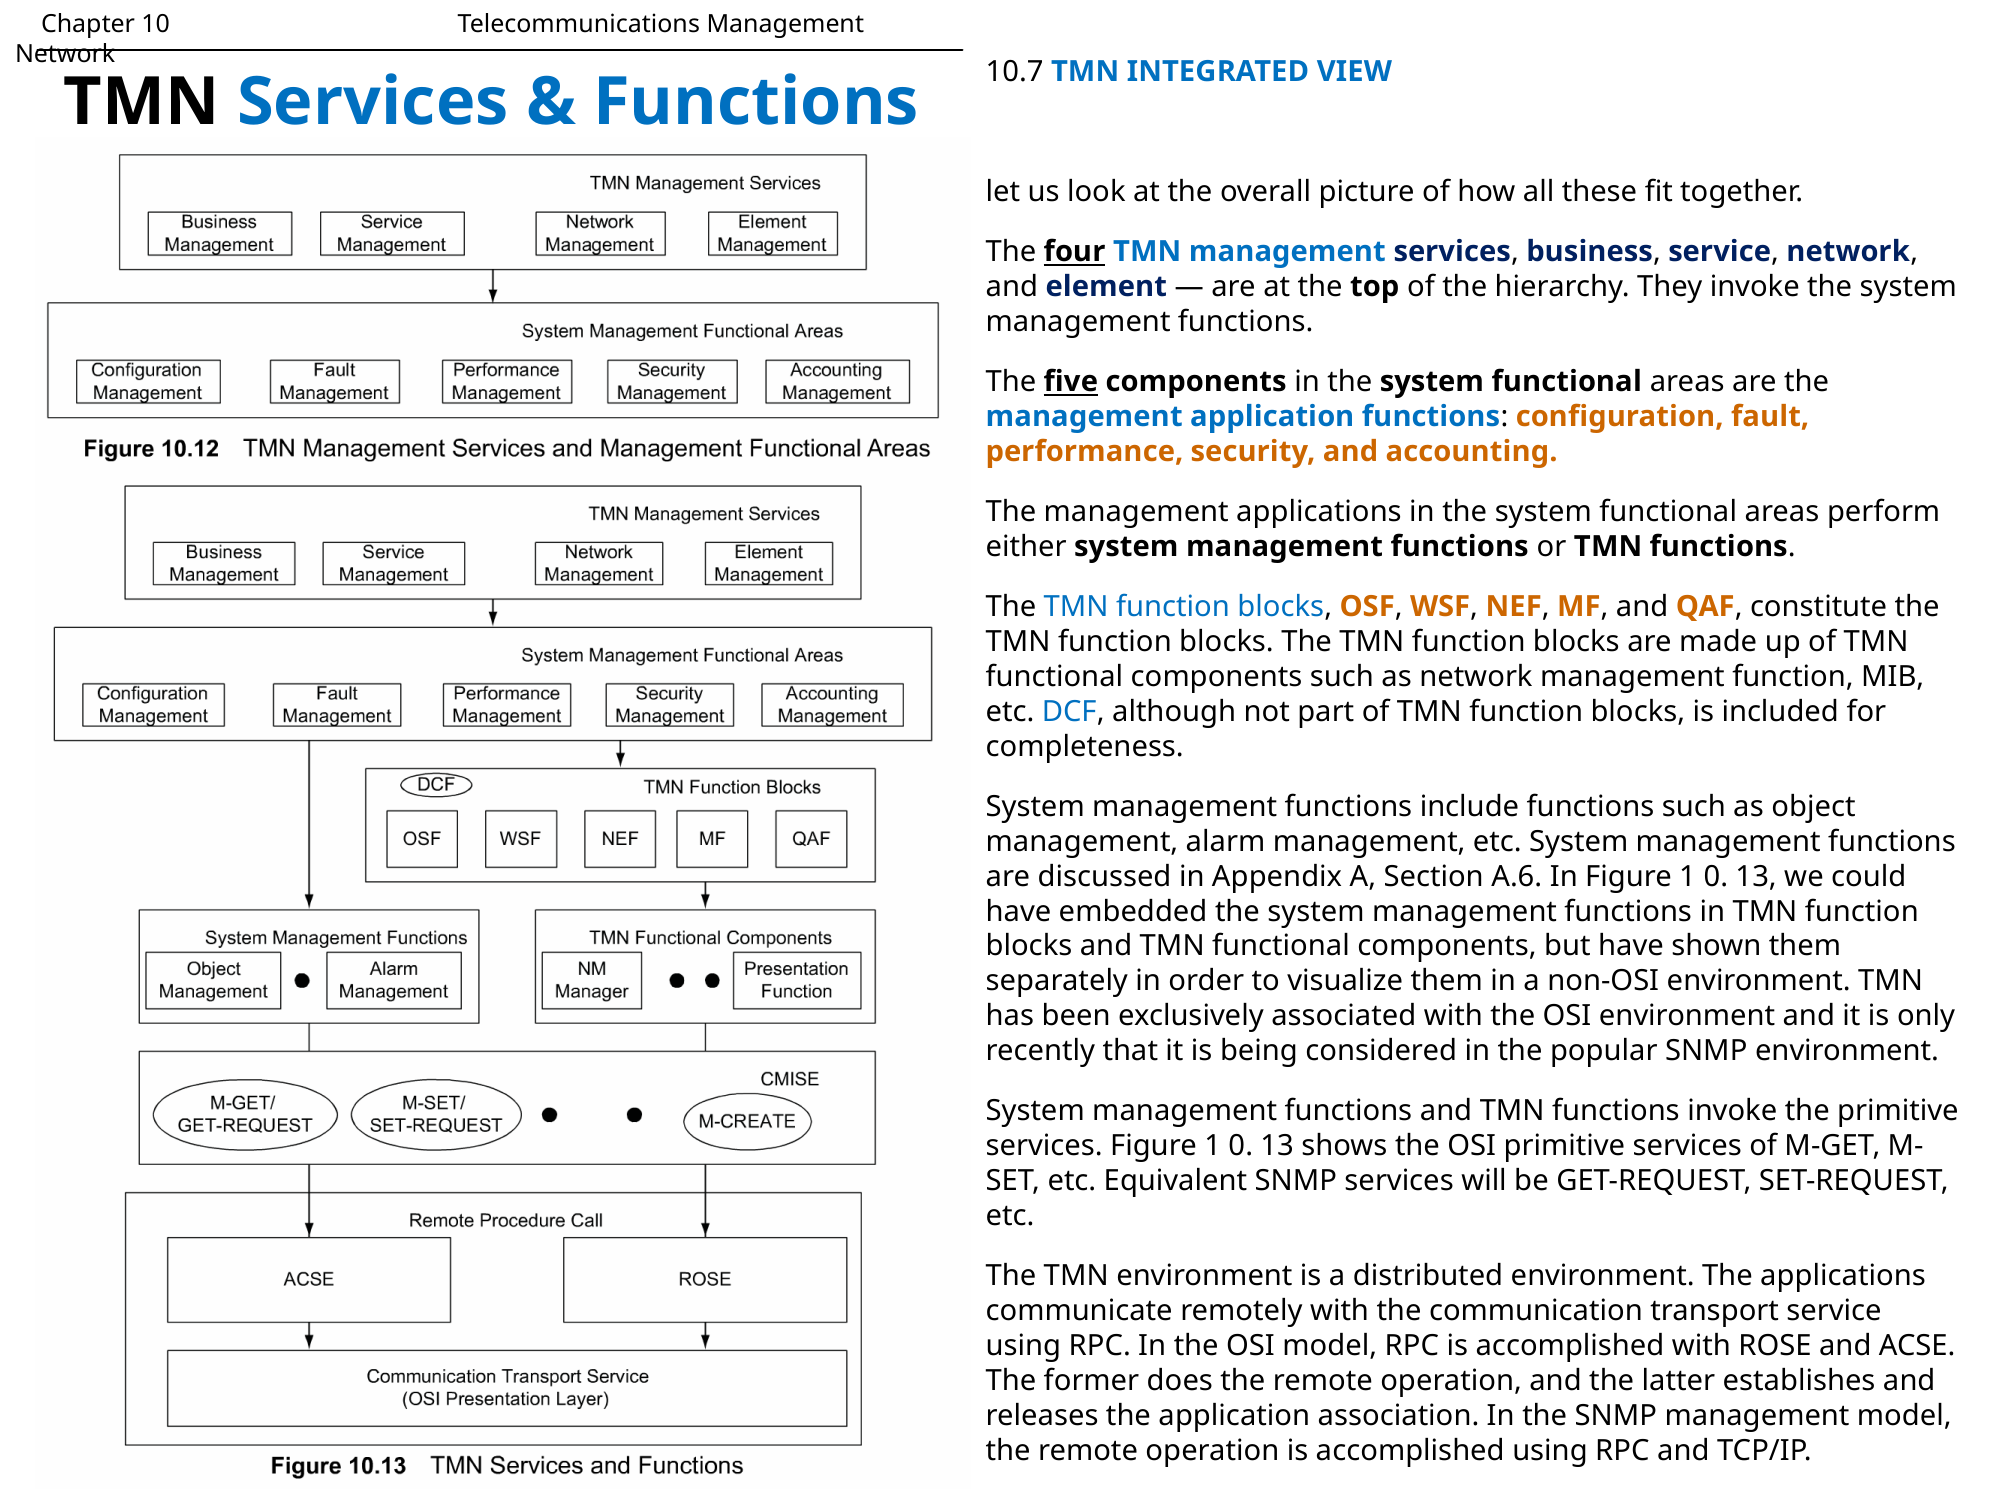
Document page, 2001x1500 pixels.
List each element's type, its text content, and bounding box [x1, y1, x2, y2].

text_box TMN Services & Functions [21, 49, 963, 145]
picture [34, 137, 972, 1489]
text_box 10.7 TMN INTEGRATED VIEW let us look at the overall picture of how all these fit together. The four TMN management services, business, service, network, and element — are at the top of the hierarchy. They invoke the system management functions. The five components in the system functional areas are the management application functions: configuration, fault, performance, security, and accounting. The management applications in the system functional areas perform either system management functions or TMN functions. The TMN function blocks, OSF, WSF, NEF, MF, and QAF, constitute the TMN function blocks. The TMN function blocks are made up of TMN functional components such as network management function, MIB, etc. DCF, although not part of TMN function blocks, is included for completeness. System management functions include functions such as object management, alarm management, etc. System management functions are discussed in Appendix A, Section A.6. In Figure 1 0. 13, we could have embedded the system management functions in TMN function blocks and TMN functional components, but have shown them separately in order to visualize them in a non-OSI environment. TMN has been exclusively associated with the OSI environment and it is only recently that it is being considered in the popular SNMP environment. System management functions and TMN functions invoke the primitive services. Figure 1 0. 13 shows the OSI primitive services of M-GET, M-SET, etc. Equivalent SNMP services will be GET-REQUEST, SET-REQUEST, etc. The TMN environment is a distributed environment. The applications communicate remotely with the communication transport service using RPC. In the OSI model, RPC is accomplished with ROSE and ACSE. The former does the remote operation, and the latter establishes and releases the application association. In the SNMP management model, the remote operation is accomplished using RPC and TCP/IP. [970, 45, 1980, 1474]
text_box Chapter 10 Telecommunications Management Network [0, 0, 966, 46]
